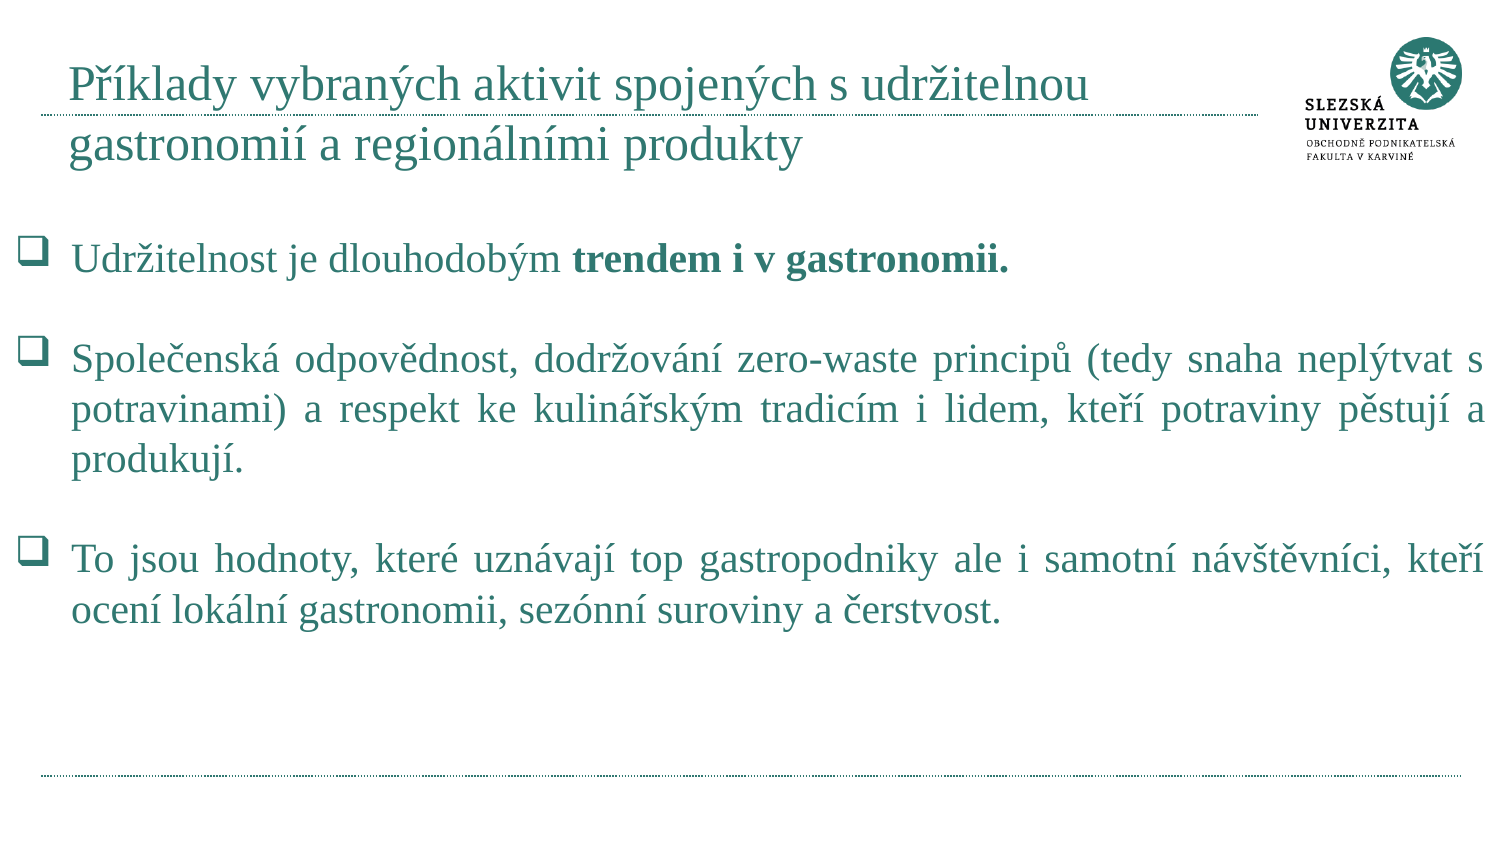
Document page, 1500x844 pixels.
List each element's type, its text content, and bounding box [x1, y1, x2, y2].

text_box Udržitelnost je dlouhodobým trendem i v gastronomii. Společenská odpovědnost, dodržování zero-waste principů (tedy snaha neplýtvat s potravinami) a respekt ke kulinářským tradicím i lidem, kteří potraviny pěstují a produkují. To jsou hodnoty, které uznávají top gastropodniky ale i samotní návštěvníci, kteří ocení lokální gastronomii, sezónní suroviny a čerstvost. [0, 173, 1500, 639]
title Příklady vybraných aktivit spojených s udržitelnou gastronomií a regionálními produkty [53, 43, 1318, 127]
picture [1305, 37, 1462, 160]
